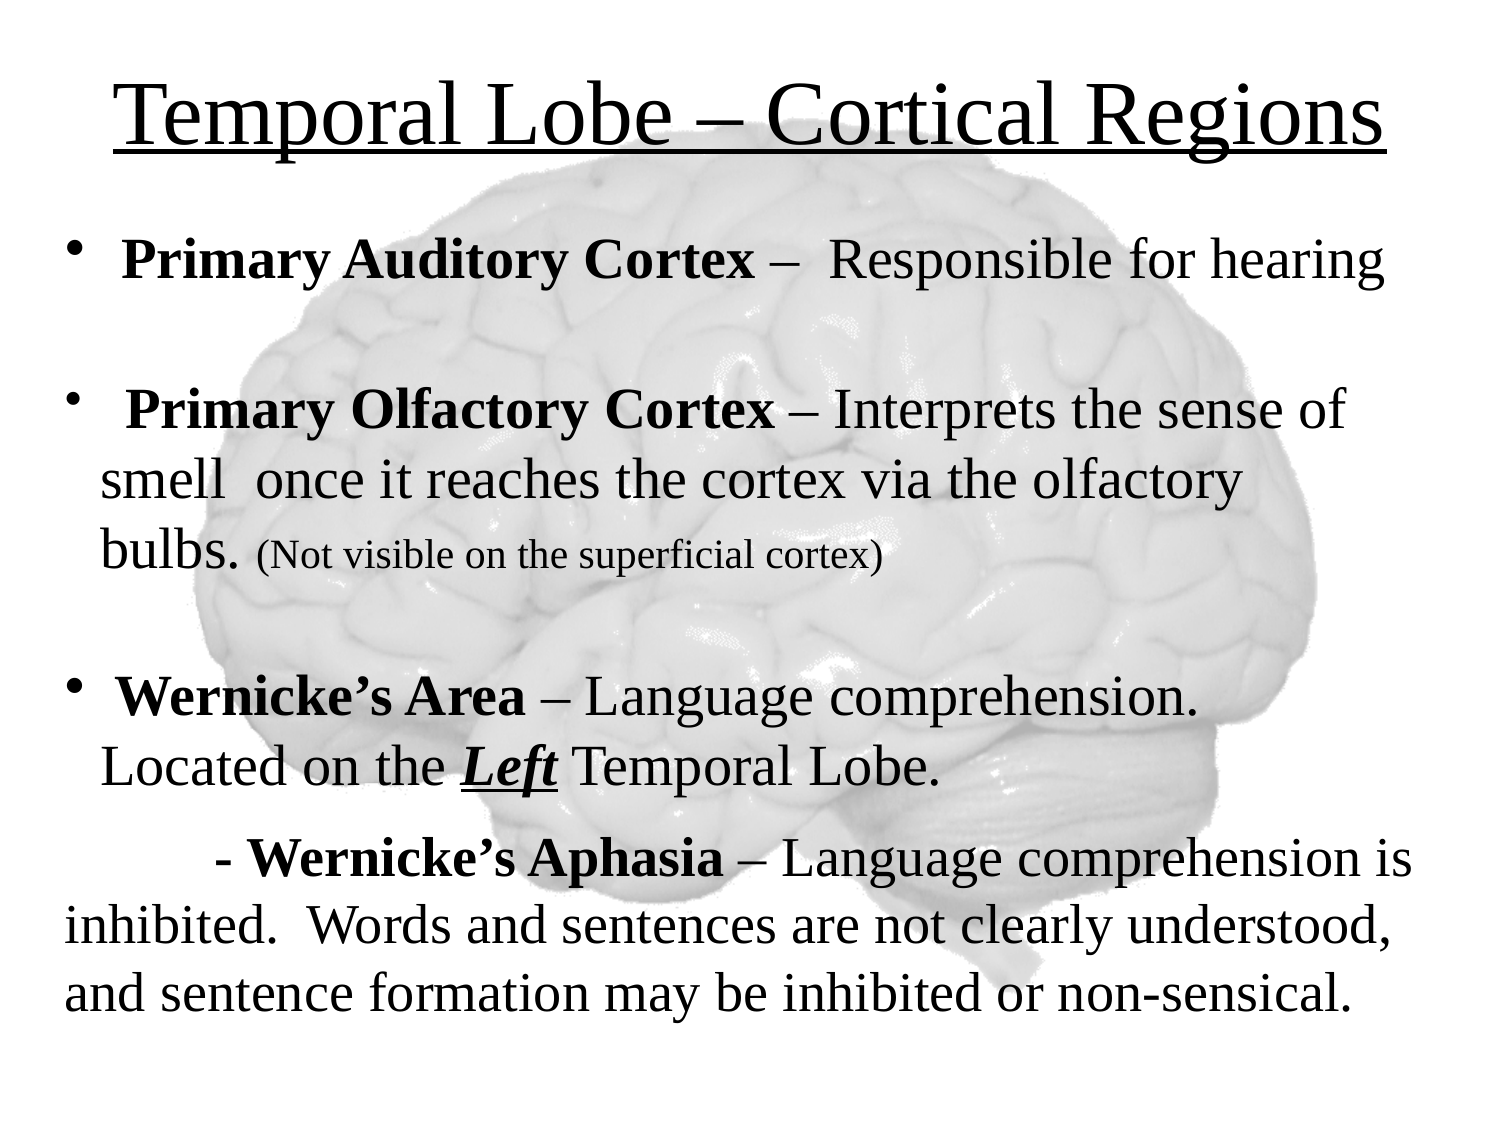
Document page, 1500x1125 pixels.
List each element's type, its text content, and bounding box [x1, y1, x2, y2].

list Primary Auditory Cortex – Responsible for hearing [50, 212, 1425, 313]
text_box - Wernicke’s Aphasia – Language comprehension is inhibited. Words and sentences are not clearly understood, and sentence formation may be inhibited or non-sensical. [50, 812, 1438, 1030]
title Temporal Lobe – Cortical Regions [75, 45, 1425, 175]
text_box Primary Olfactory Cortex – Interprets the sense of smell once it reaches the cortex via the olfactory bulbs. (Not visible on the superficial cortex) [50, 362, 1363, 588]
text_box Wernicke’s Area – Language comprehension. Located on the Left Temporal Lobe. [49, 649, 1388, 805]
